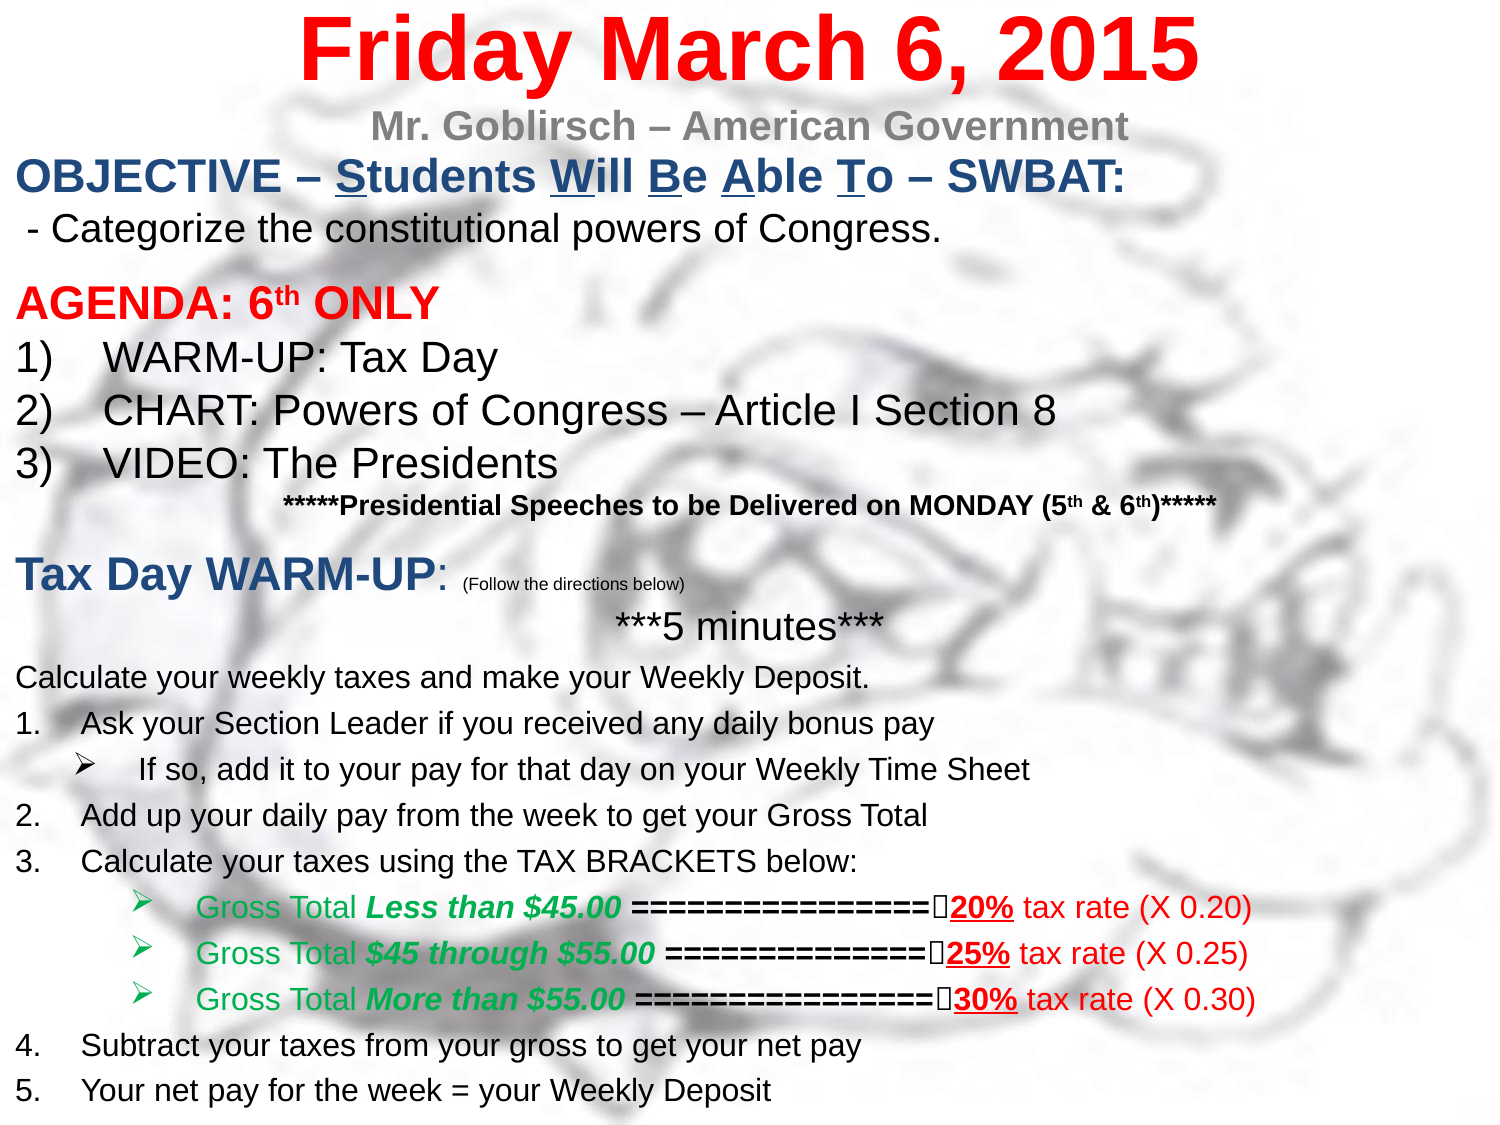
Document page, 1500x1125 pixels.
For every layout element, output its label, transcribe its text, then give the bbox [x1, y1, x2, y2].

list OBJECTIVE – Students Will Be Able To – SWBAT: - Categorize the constitutional powers of Congress. AGENDA: 6th ONLY WARM-UP: Tax Day CHART: Powers of Congress – Article I Section 8 VIDEO: The Presidents *****Presidential Speeches to be Delivered on MONDAY (5th & 6th)***** Tax Day WARM-UP: (Follow the directions below) ***5 minutes*** Calculate your weekly taxes and make your Weekly Deposit. Ask your Section Leader if you received any daily bonus pay If so, add it to your pay for that day on your Weekly Time Sheet Add up your daily pay from the week to get your Gross Total Calculate your taxes using the TAX BRACKETS below: Gross Total Less than $45.00 ================20% tax rate (X 0.20) Gross Total $45 through $55.00 ==============25% tax rate (X 0.25) Gross Total More than $55.00 ================30% tax rate (X 0.30) Subtract your taxes from your gross to get your net pay Your net pay for the week = your Weekly Deposit [0, 137, 1500, 1125]
title Friday March 6, 2015 Mr. Goblirsch – American Government [0, 0, 1500, 137]
